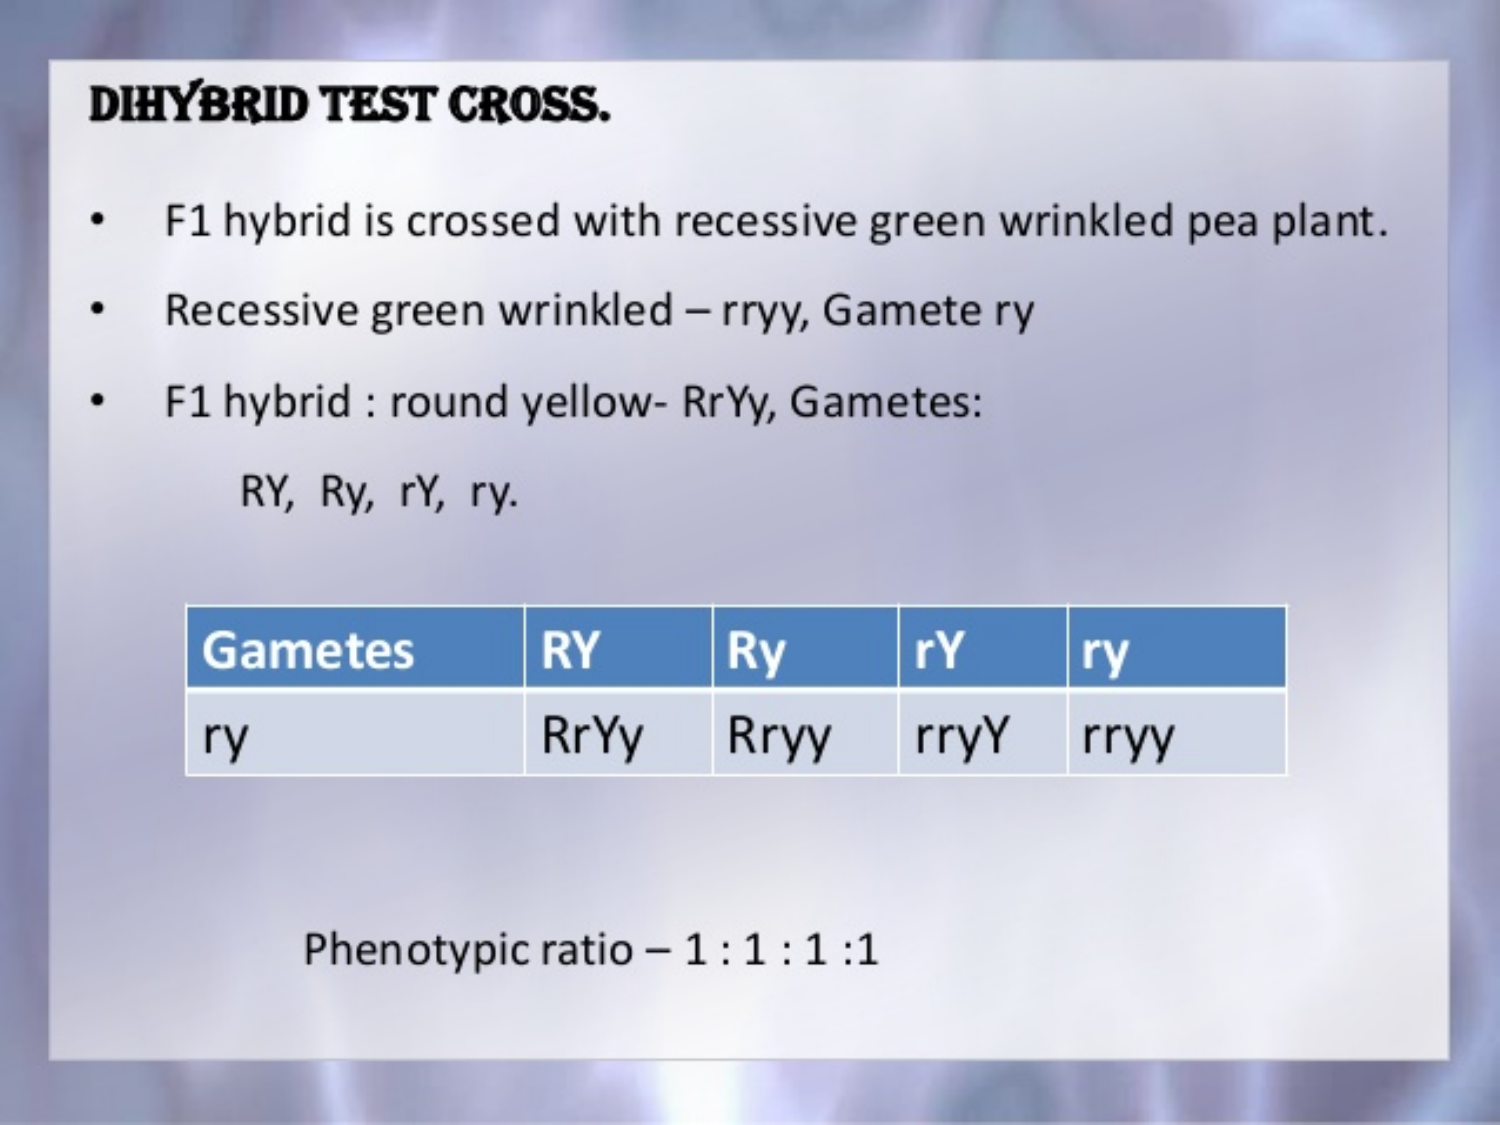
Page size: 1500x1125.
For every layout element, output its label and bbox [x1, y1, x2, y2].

list [0, 0, 1500, 1125]
